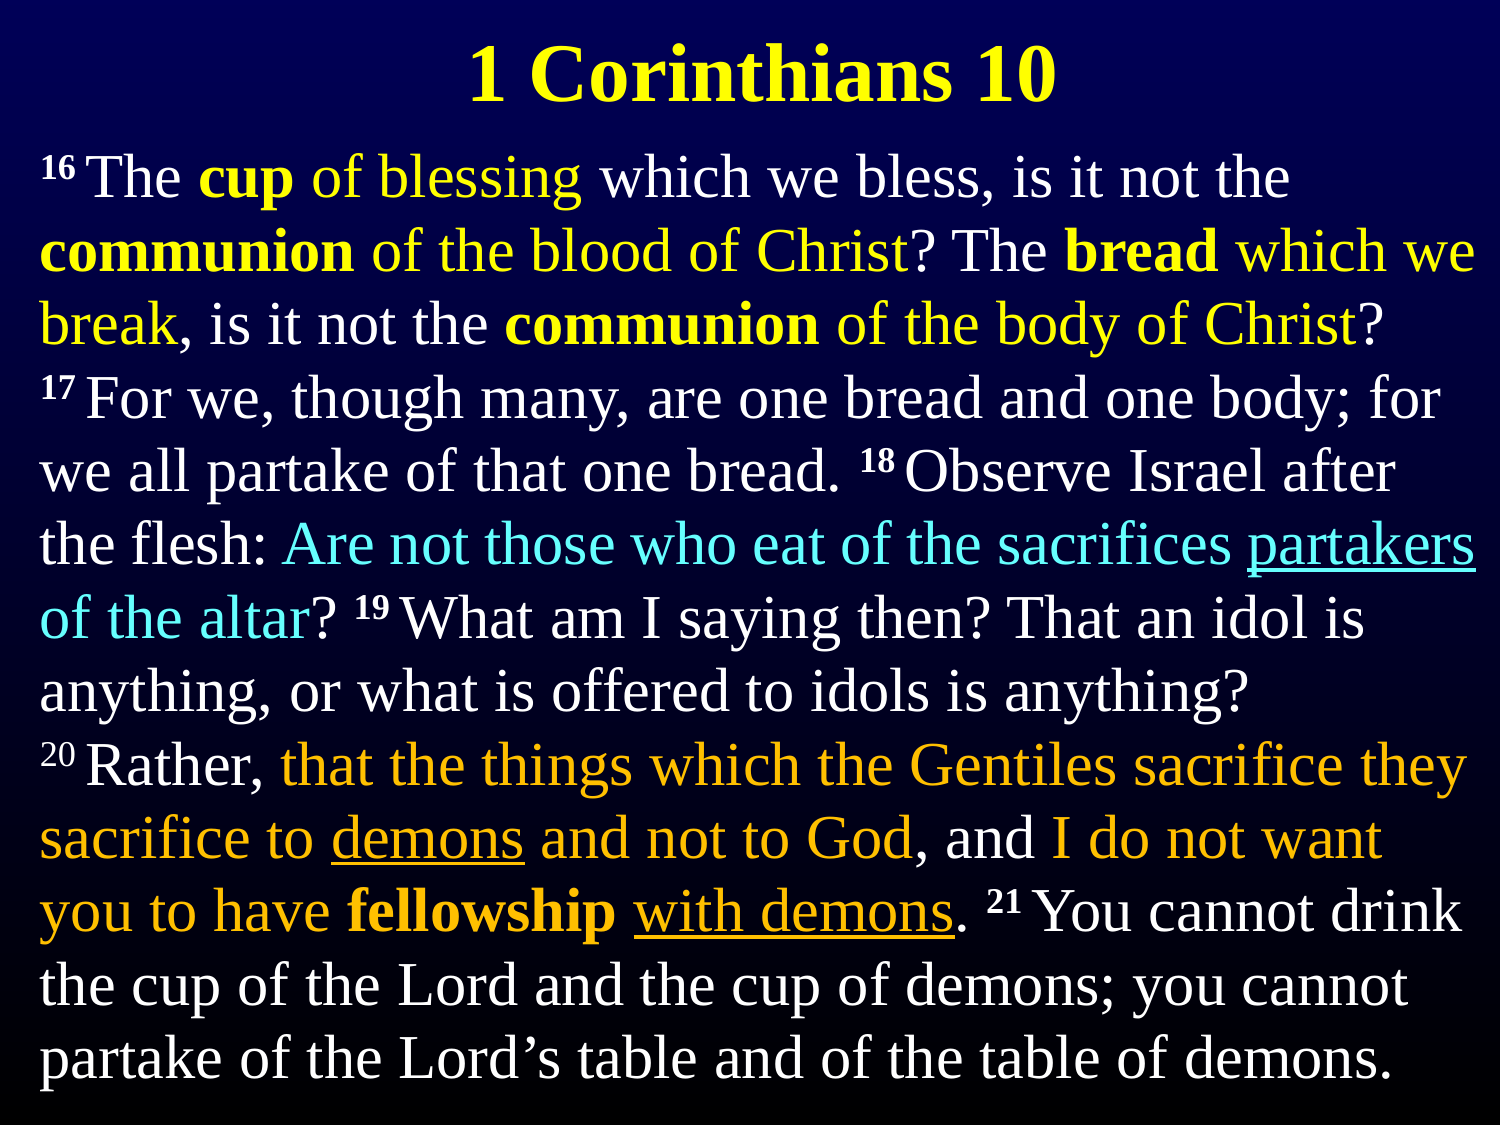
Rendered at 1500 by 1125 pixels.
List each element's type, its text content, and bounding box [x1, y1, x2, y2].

text_box 1 Corinthians 10 16 The cup of blessing which we bless, is it not the communion of the blood of Christ? The bread which we break, is it not the communion of the body of Christ? 17 For we, though many, are one bread and one body; for we all partake of that one bread. 18 Observe Israel after the flesh: Are not those who eat of the sacrifices partakers of the altar? 19 What am I saying then? That an idol is anything, or what is offered to idols is anything? 20 Rather, that the things which the Gentiles sacrifice they sacrifice to demons and not to God, and I do not want you to have fellowship with demons. 21 You cannot drink the cup of the Lord and the cup of demons; you cannot partake of the Lord’s table and of the table of demons. [24, 10, 1500, 1101]
